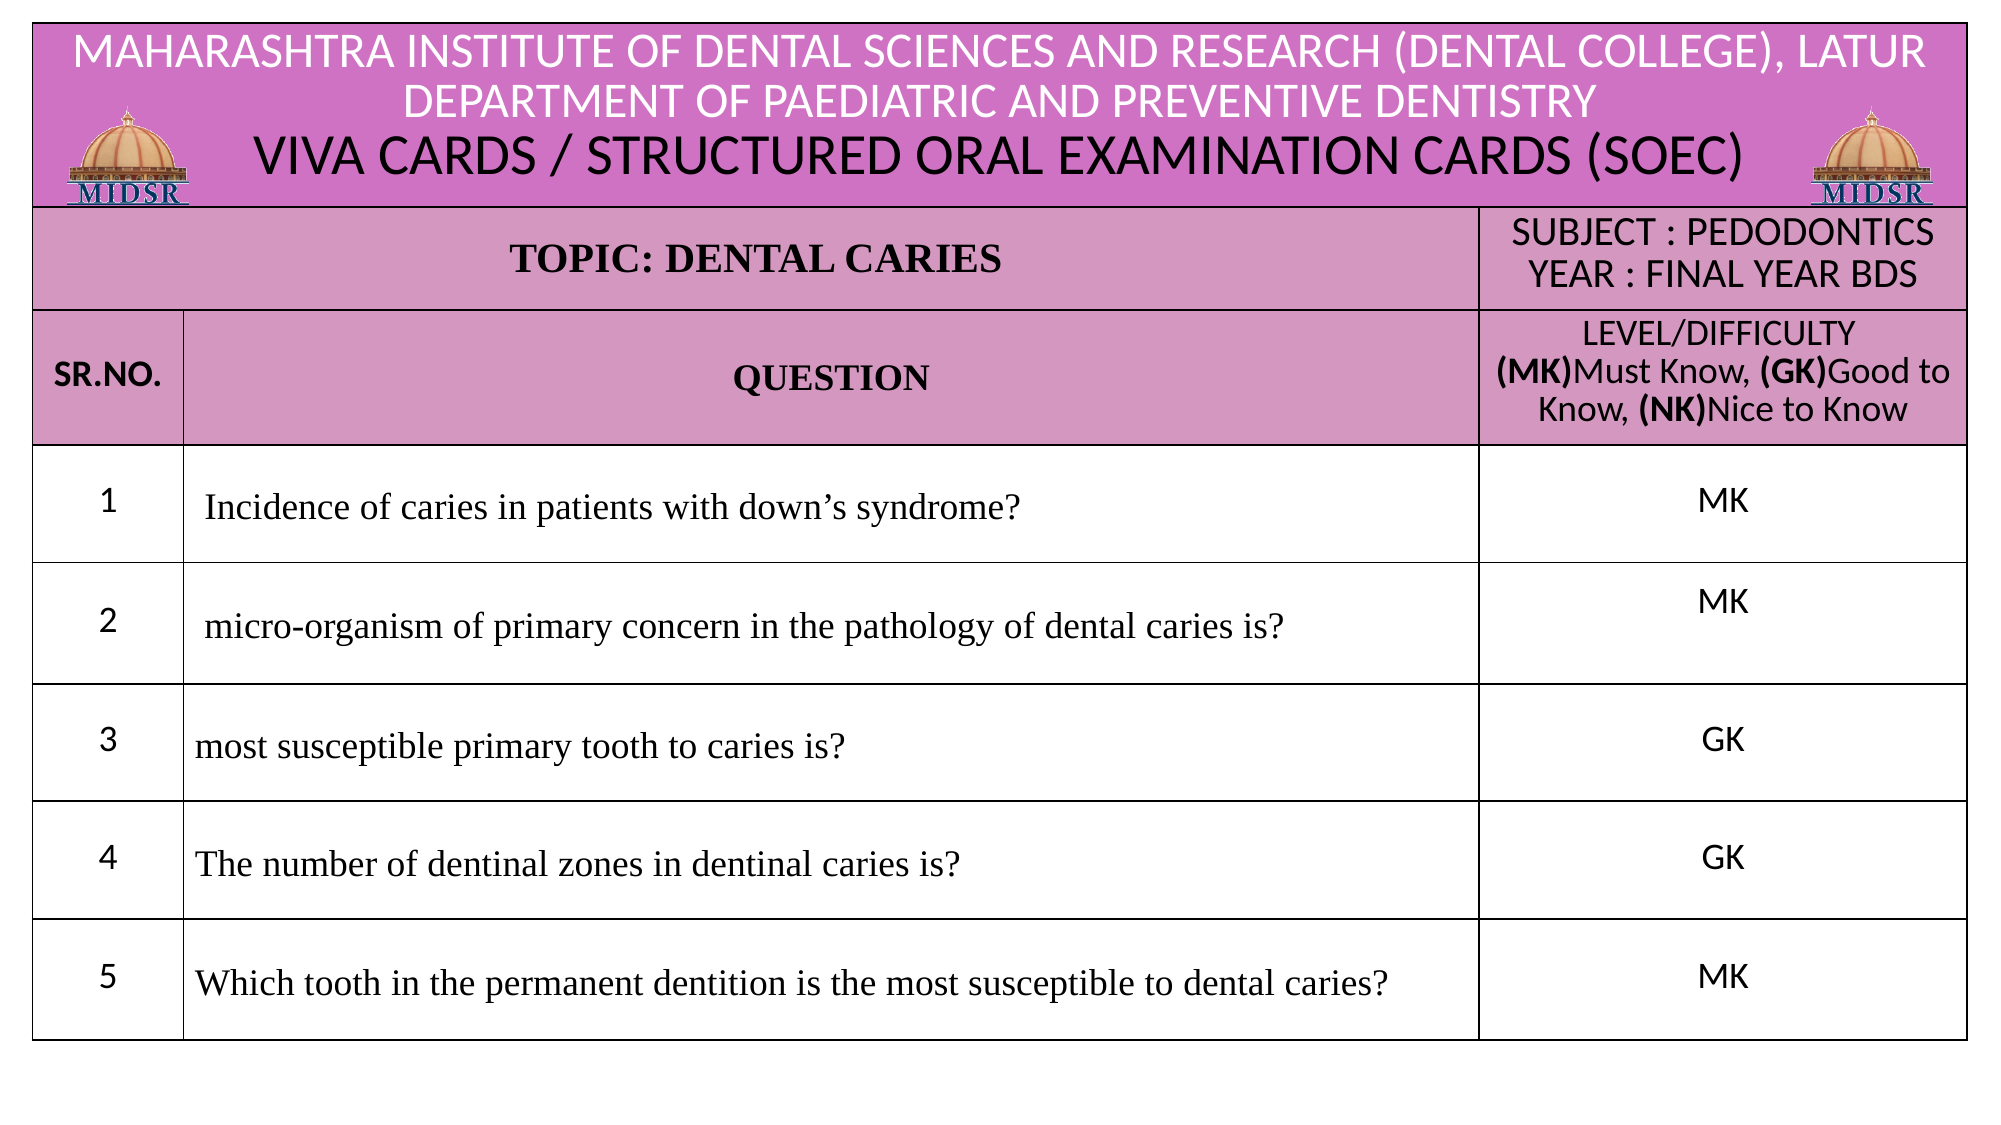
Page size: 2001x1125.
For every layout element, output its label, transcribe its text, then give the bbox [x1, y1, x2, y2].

table_cell most susceptible primary tooth to caries is? [184, 685, 1478, 800]
table_cell 4 [33, 802, 183, 918]
table_cell 2 [33, 563, 183, 683]
table_cell Which tooth in the permanent dentition is the most susceptible to dental caries? [184, 920, 1478, 1039]
table_cell Incidence of caries in patients with down’s syndrome? [184, 446, 1478, 562]
table_cell GK [1480, 685, 1966, 800]
table_cell MK [1480, 920, 1966, 1039]
table_cell MK [1480, 446, 1966, 562]
picture [67, 105, 189, 205]
table_cell QUESTION [184, 311, 1478, 444]
table_cell The number of dentinal zones in dentinal caries is? [184, 802, 1478, 918]
table_cell 1 [33, 446, 183, 562]
table_cell micro-organism of primary concern in the pathology of dental caries is? [184, 563, 1478, 683]
table_cell SR.NO. [33, 311, 183, 444]
picture [1811, 105, 1933, 205]
table_cell LEVEL/DIFFICULTY (MK)Must Know, (GK)Good to Know, (NK)Nice to Know [1480, 311, 1966, 444]
table_cell TOPIC: DENTAL CARIES [33, 208, 1478, 309]
table_cell SUBJECT : PEDODONTICS YEAR : FINAL YEAR BDS [1480, 208, 1966, 309]
table_cell 3 [33, 685, 183, 800]
table_cell MK [1480, 563, 1966, 683]
table_cell GK [1480, 802, 1966, 918]
table_header MAHARASHTRA INSTITUTE OF DENTAL SCIENCES AND RESEARCH (DENTAL COLLEGE), LATUR DEPARTMENT OF PAEDIATRIC AND PREVENTIVE DENTISTRY VIVA CARDS / STRUCTURED ORAL EXAMINATION CARDS (SOEC) [33, 24, 1966, 206]
table_cell 5 [33, 920, 183, 1039]
